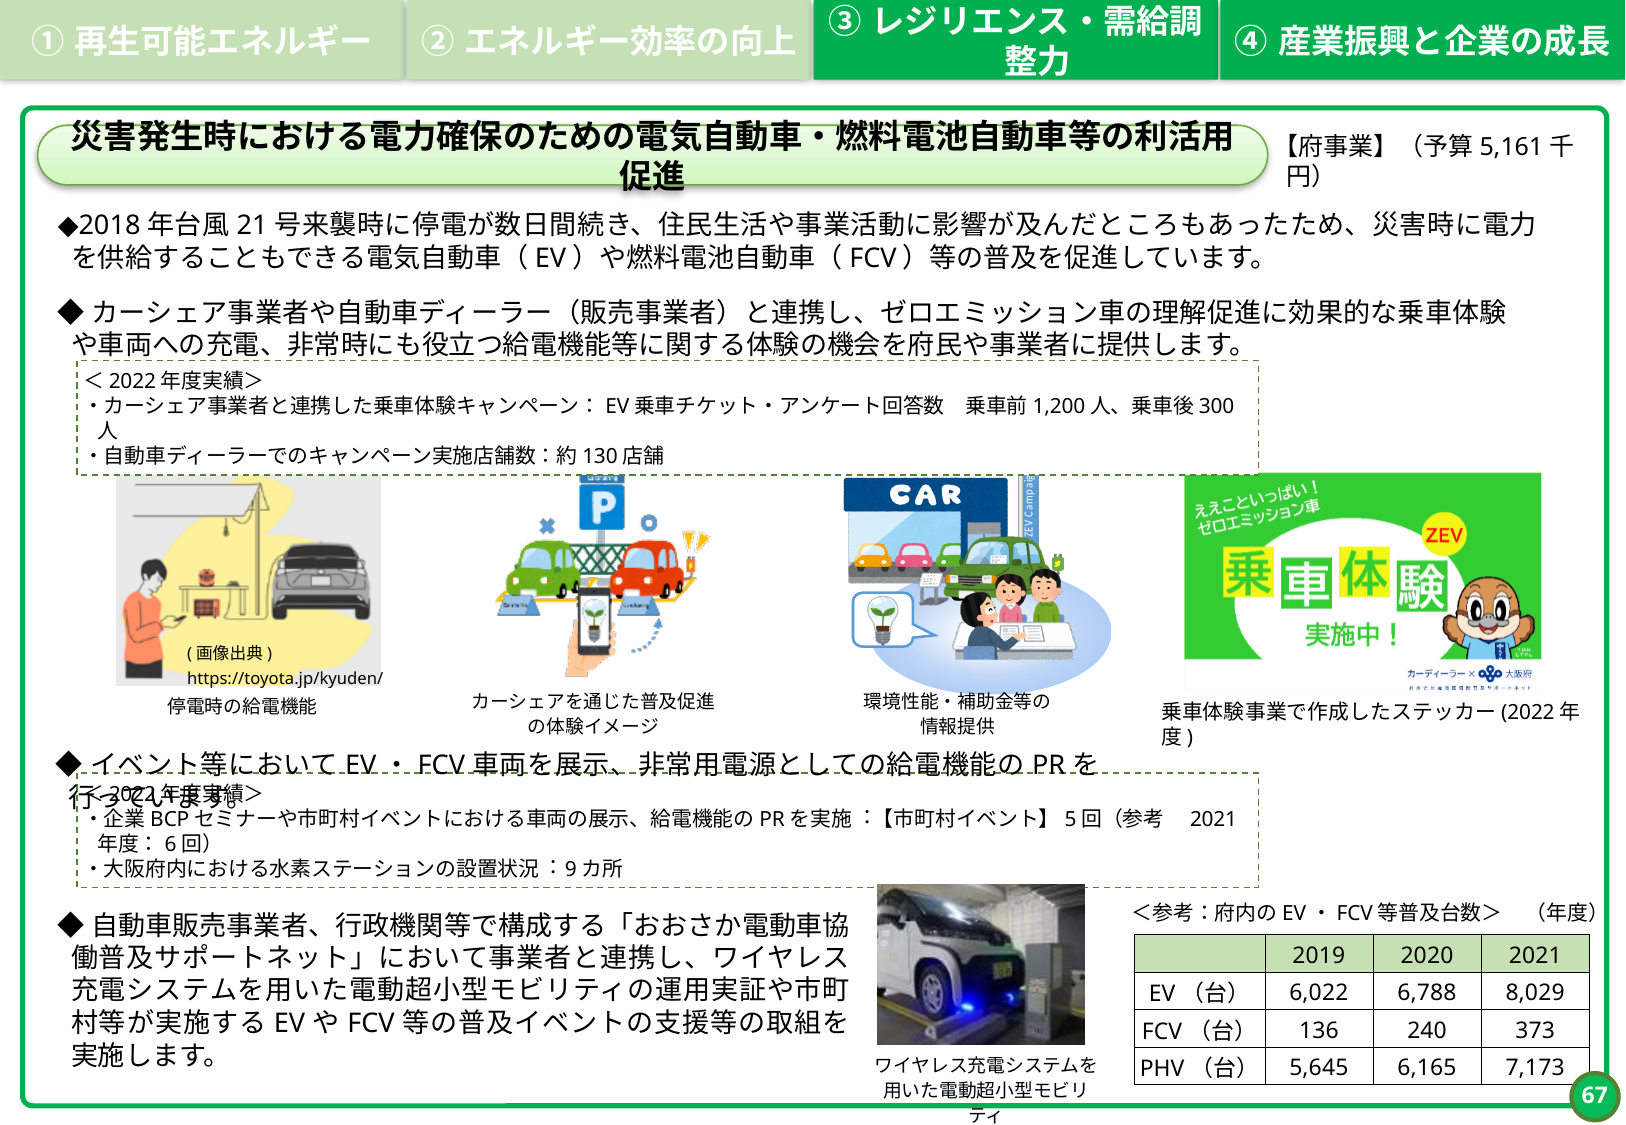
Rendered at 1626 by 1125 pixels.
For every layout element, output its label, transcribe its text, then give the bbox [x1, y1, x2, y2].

table_header [1135, 935, 1265, 972]
text_box ◆カーシェア事業者や自動車ディーラー（販売事業者）と連携し、ゼロエミッション車の理解促進に効果的な乗車体験や車両への充電、非常時にも役立つ給電機能等に関する体験の機会を府民や事業者に提供します。 [43, 287, 1522, 368]
text_box ＜2022年度実績＞ ・カーシェア事業者と連携した乗車体験キャンペーン：EV乗車チケット・アンケート回答数 乗車前1,200人、乗車後300人 ・自動車ディーラーでのキャンペーン実施店舗数：約130店舗 [75, 358, 1261, 477]
table_cell 8,029 [1482, 973, 1589, 1009]
table_cell 6,788 [1374, 973, 1481, 1009]
table_cell 5,645 [1266, 1048, 1373, 1084]
text_box カーシェアを通じた普及促進の体験イメージ [452, 685, 735, 745]
text_box ◆自動車販売事業者、行政機関等で構成する「おおさか電動車協働普及サポートネット」において事業者と連携し、ワイヤレス充電システムを用いた電動超小型モビリティの運用実証や市町村等が実施するEVやFCV等の普及イベントの支援等の取組を実施します。 [43, 900, 865, 1078]
text_box (画像出典) https://toyota.jp/kyuden/ [174, 636, 399, 700]
table_cell 373 [1482, 1010, 1589, 1047]
table_cell FCV（台） [1135, 1010, 1265, 1047]
table_cell 6,022 [1266, 973, 1373, 1009]
text_box ② エネルギー効率の向上 [406, 0, 811, 80]
text_box 災害発生時における電力確保のための電気自動車・燃料電池自動車等の利活用促進 [36, 124, 1269, 186]
picture [837, 466, 1112, 695]
text_box ③ レジリエンス・需給調整力 [813, 0, 1217, 80]
text_box 環境性能・補助金等の 情報提供 [806, 686, 1109, 753]
text_box 66 [1569, 1070, 1621, 1123]
text_box 【府事業】（予算5,161千円） [1272, 130, 1602, 190]
table_cell 7,173 [1482, 1048, 1589, 1084]
text_box ① 再生可能エネルギー [0, 0, 403, 80]
table_header 2021 [1482, 935, 1589, 972]
picture [495, 465, 712, 678]
text_box 停電時の給電機能 [136, 695, 349, 730]
text_box ＜参考：府内のEV・FCV等普及台数＞ （年度） [1117, 892, 1625, 933]
text_box [20, 105, 1609, 1108]
text_box ワイヤレス充電システムを用いた電動超小型モビリティ [855, 1049, 1117, 1095]
table_cell 6,165 [1374, 1048, 1481, 1084]
text_box ◆2018年台風21号来襲時に停電が数日間続き、住民生活や事業活動に影響が及んだところもあったため、災害時に電力を供給することもできる電気自動車（EV）や燃料電池自動車（FCV）等の普及を促進しています。 [43, 200, 1552, 281]
table_header 2020 [1374, 935, 1481, 972]
table_cell EV（台） [1135, 973, 1265, 1009]
table_cell 240 [1374, 1010, 1481, 1047]
picture [1181, 464, 1543, 693]
table_cell PHV（台） [1135, 1048, 1265, 1084]
text_box ＜2022年度実績＞ ・企業BCPセミナーや市町村イベントにおける⾞両の展⽰、給電機能のPRを実施︓【市町村イベント】5回（参考 2021年度：6回） ・大阪府内における⽔素ステーションの設置状況︓9カ所 [75, 771, 1261, 889]
picture [116, 475, 381, 687]
picture [877, 884, 1085, 1045]
text_box ④ 産業振興と企業の成長 [1220, 0, 1625, 80]
table_header 2019 [1266, 935, 1373, 972]
text_box 乗車体験事業で作成したステッカー(2022年度) [1146, 691, 1595, 756]
table_cell 136 [1266, 1010, 1373, 1047]
text_box ◆イベント等においてEV・FCV⾞両を展⽰、⾮常⽤電源としての給電機能のPRを⾏っています。 [40, 740, 1114, 820]
